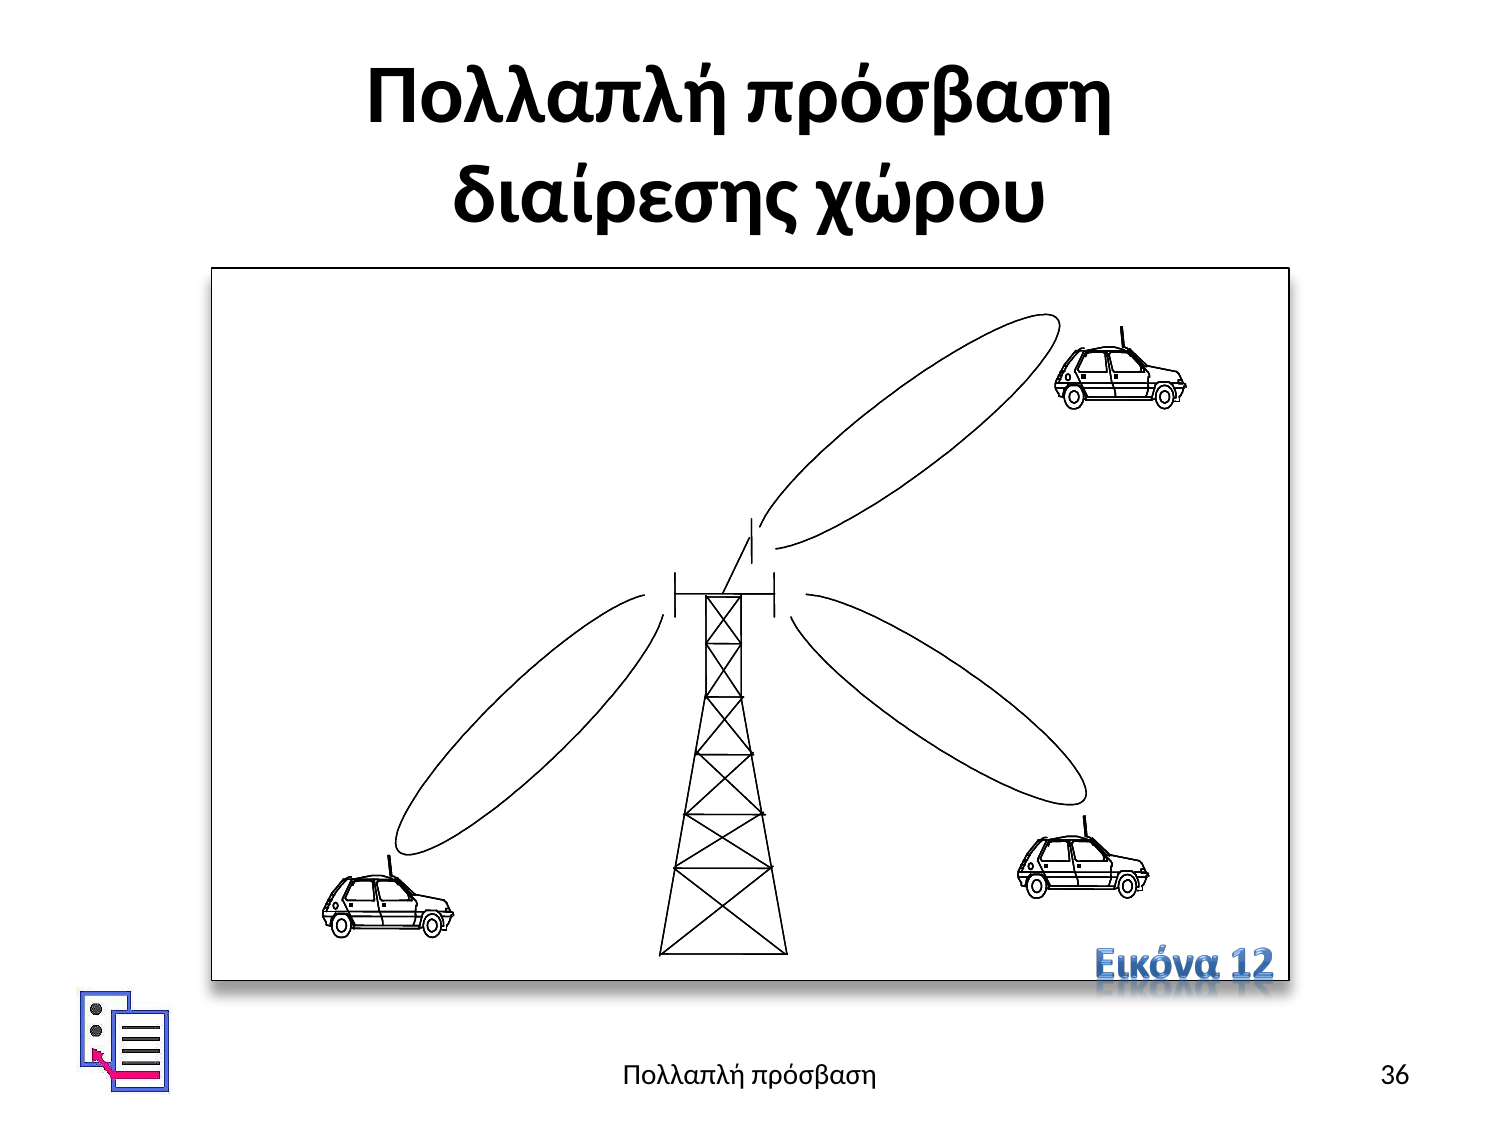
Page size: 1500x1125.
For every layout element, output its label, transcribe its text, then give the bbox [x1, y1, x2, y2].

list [191, 262, 1313, 1026]
picture [76, 987, 172, 1095]
title Πολλαπλή πρόσβαση διαίρεσης χώρου [75, 45, 1425, 233]
footer Πολλαπλή πρόσβαση [512, 1042, 988, 1103]
slide_number 36 [1074, 1042, 1425, 1103]
